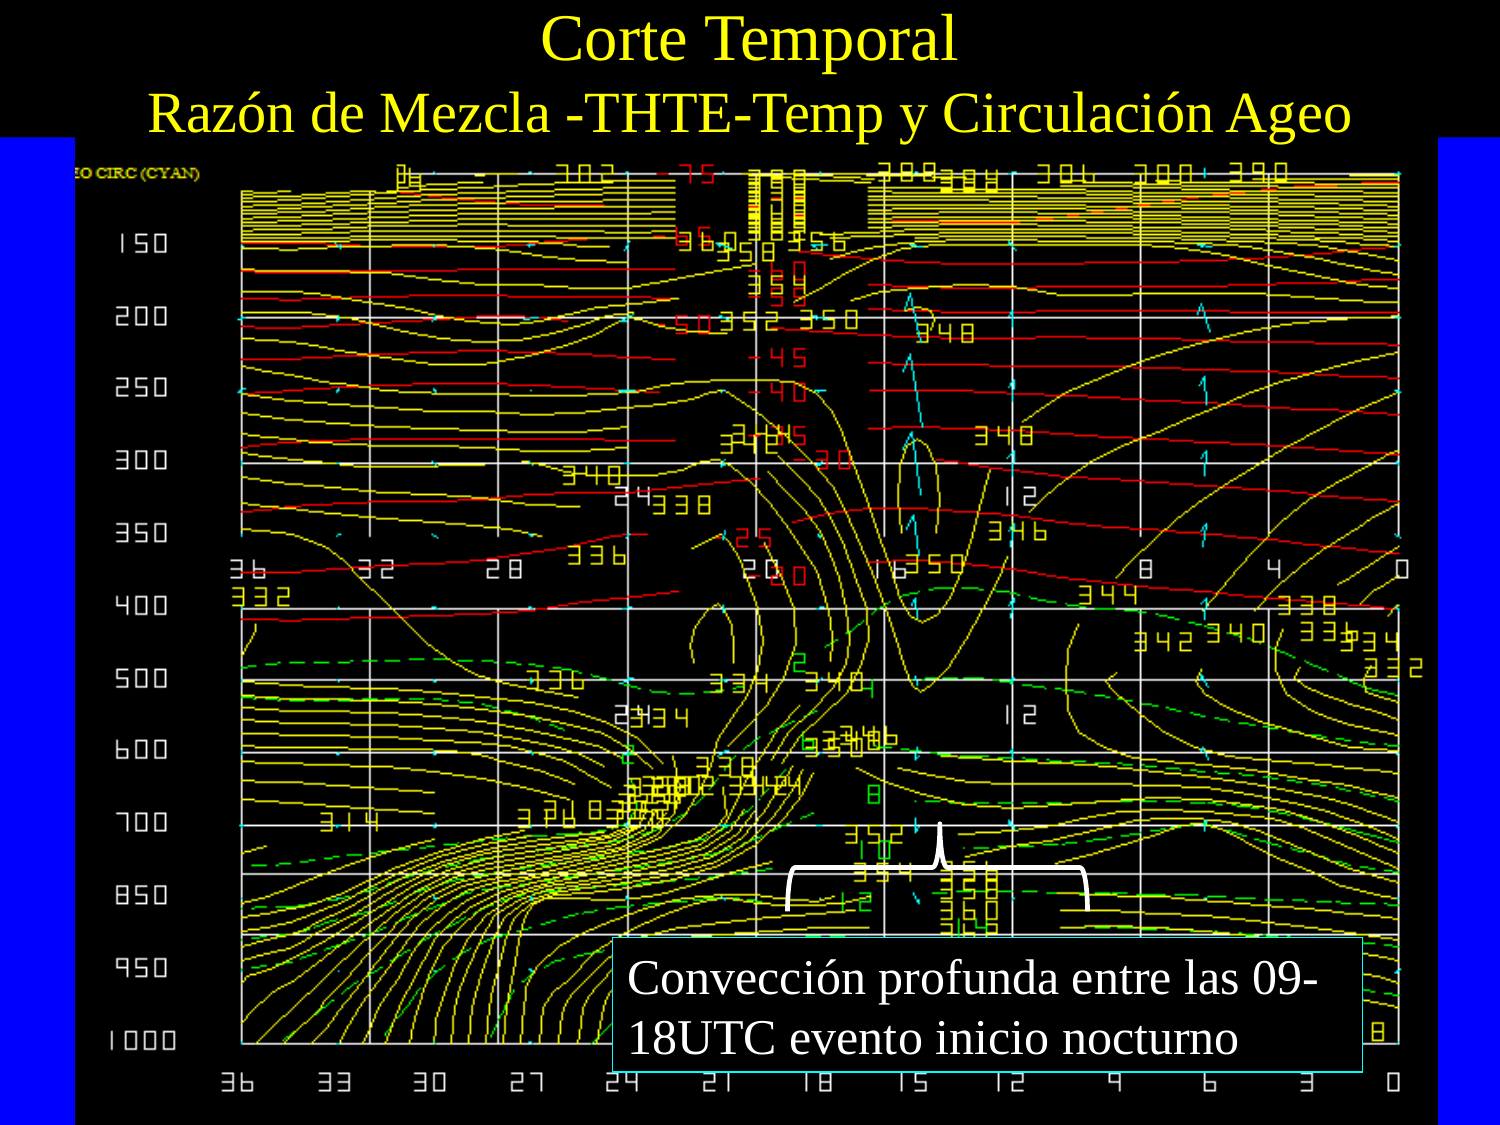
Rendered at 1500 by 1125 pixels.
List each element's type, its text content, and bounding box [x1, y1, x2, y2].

picture [74, 137, 1438, 1125]
title Corte Temporal Razón de Mezcla -THTE-Temp y Circulación Ageo [0, 0, 1500, 138]
